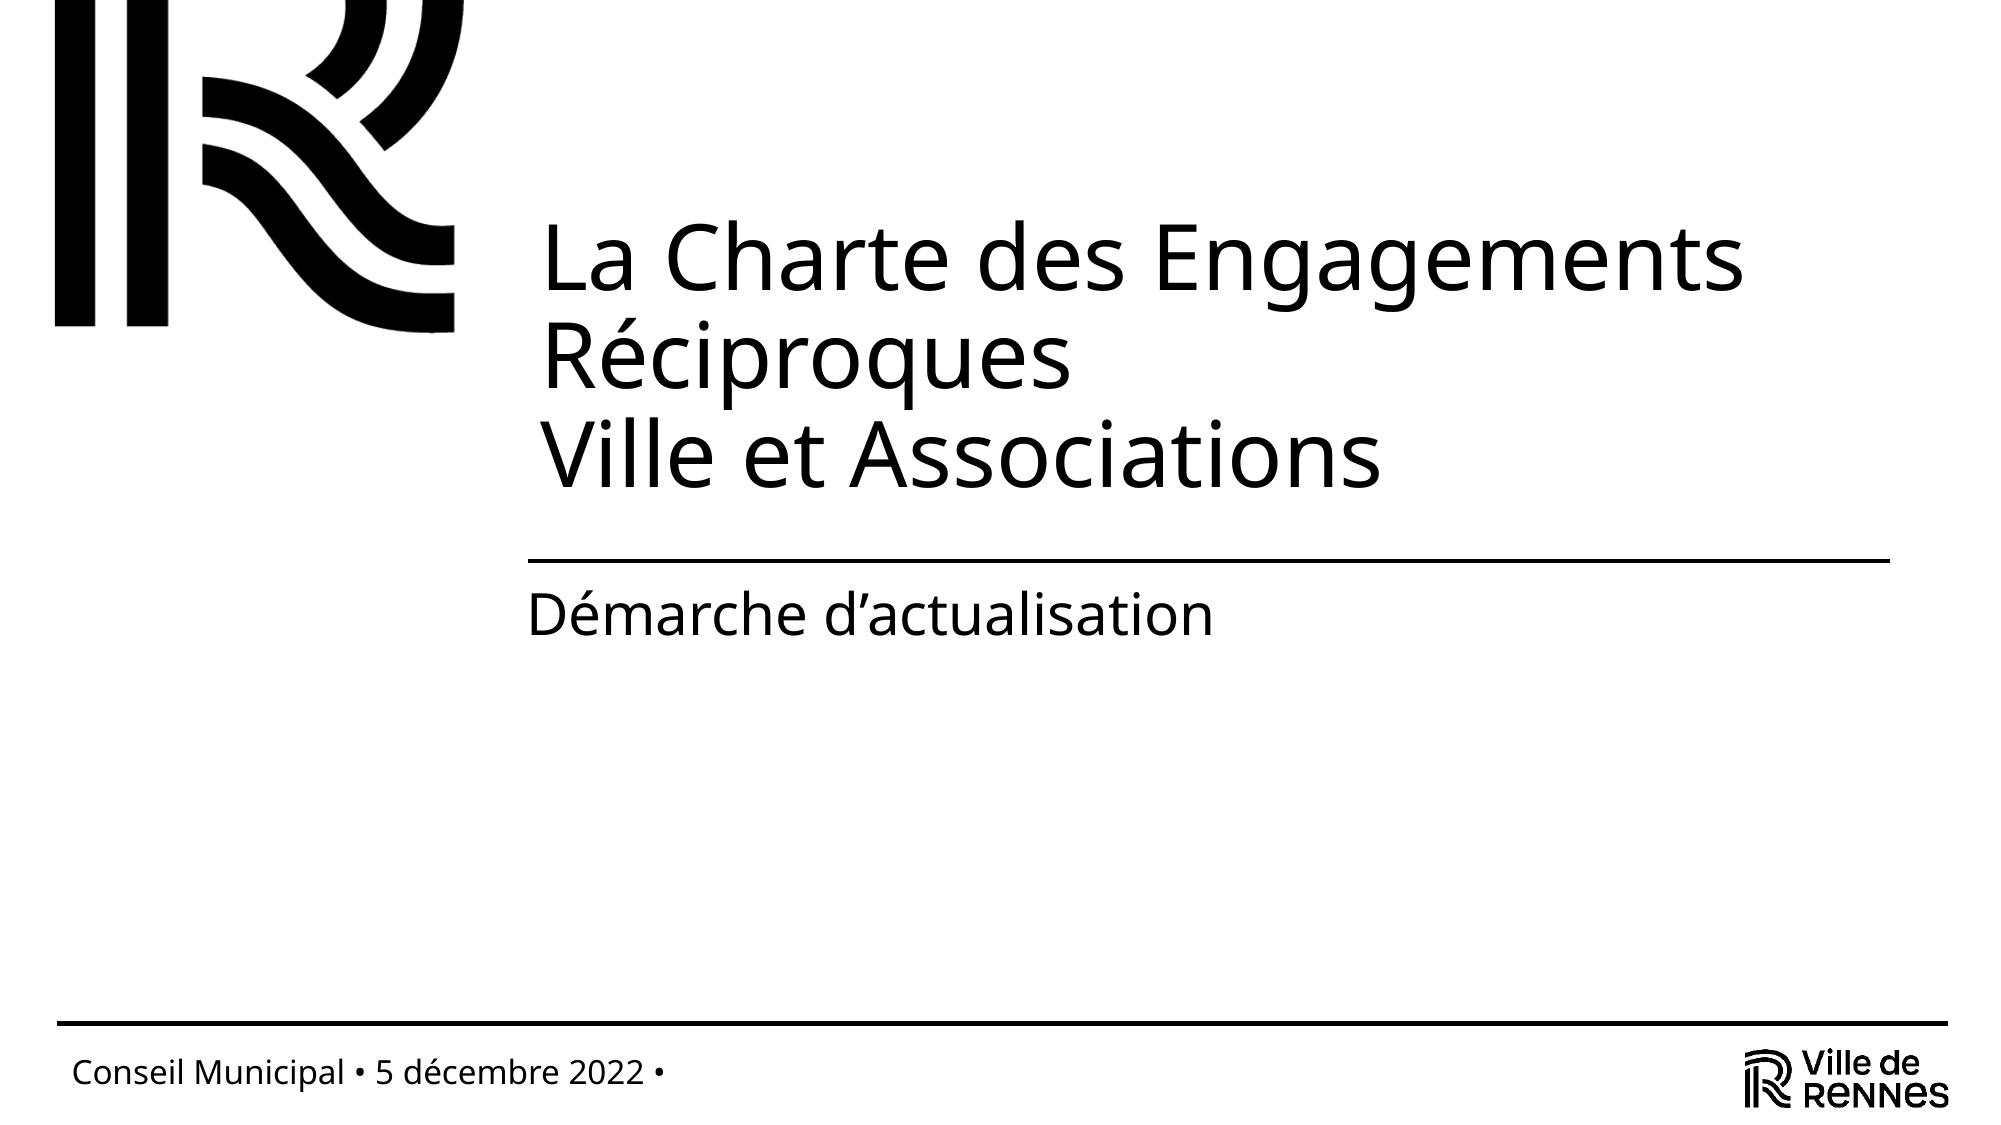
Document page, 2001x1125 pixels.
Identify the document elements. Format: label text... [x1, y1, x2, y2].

picture [1745, 1048, 1949, 1108]
text_box Démarche d’actualisation [511, 577, 1246, 656]
list Conseil Municipal • 5 décembre 2022 • [56, 1047, 1521, 1100]
title La Charte des Engagements Réciproques Ville et Associations [528, 195, 1862, 567]
picture [54, 0, 464, 334]
